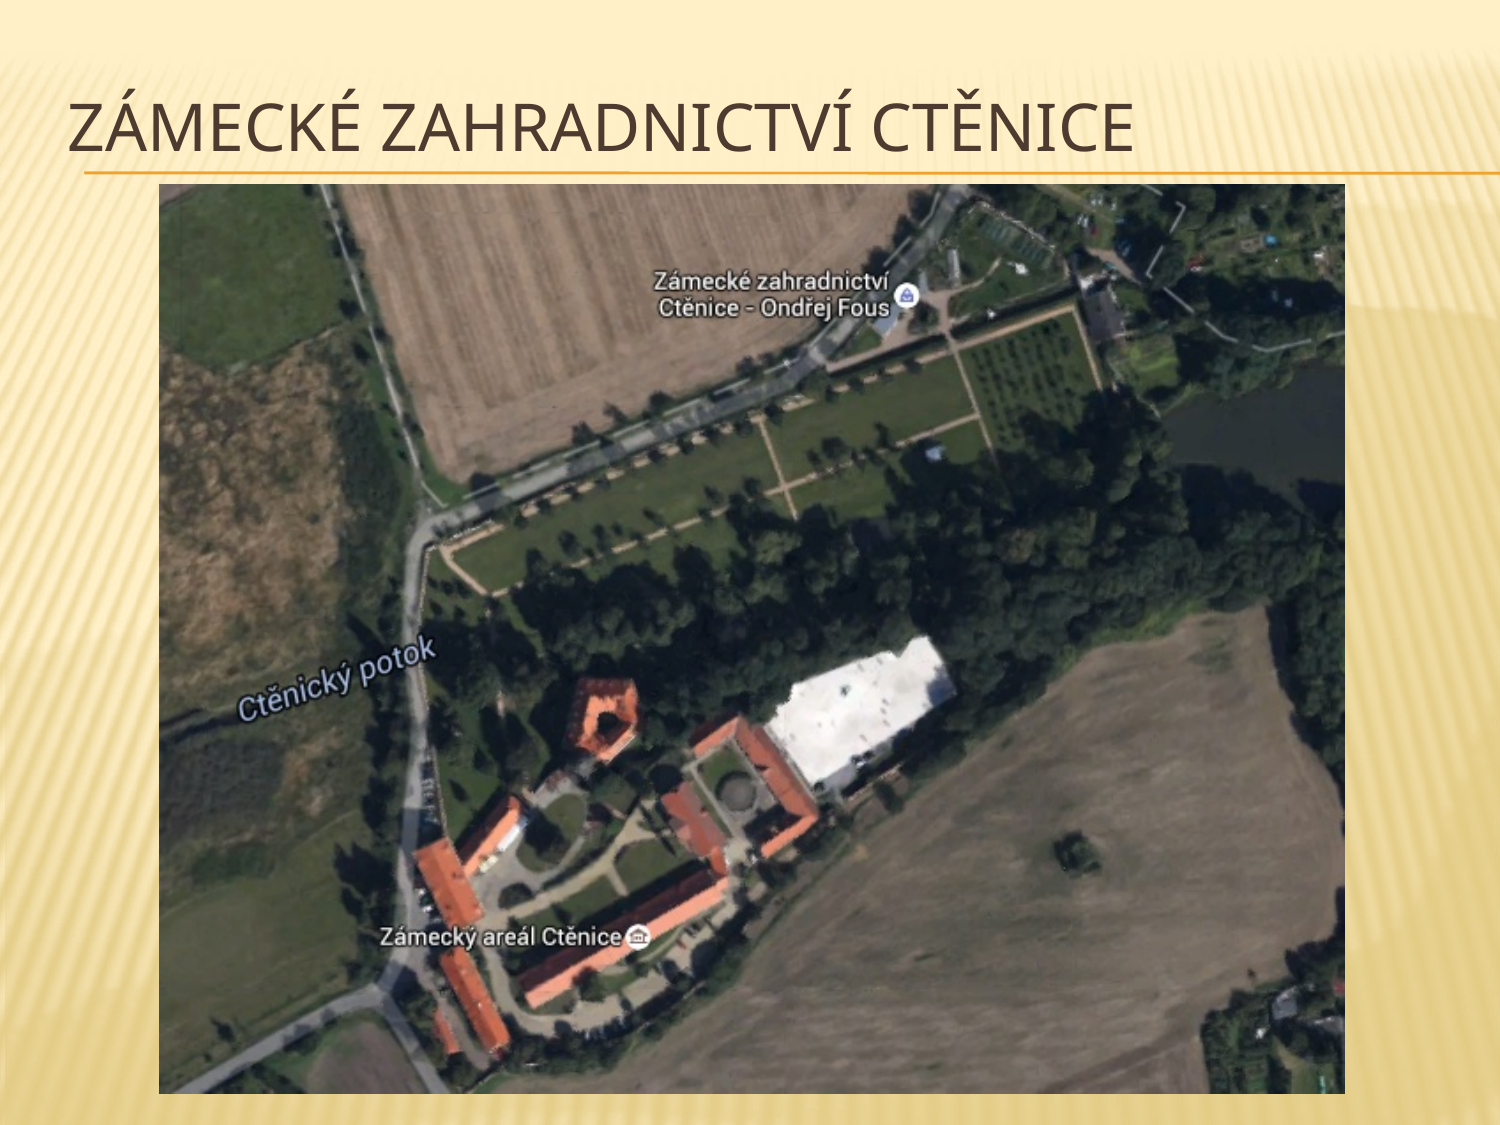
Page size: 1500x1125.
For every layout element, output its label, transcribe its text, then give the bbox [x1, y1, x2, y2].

list ZÁMECKÉ ZAHRADNICTVÍ CTĚNICE [53, 78, 1500, 173]
picture [159, 184, 1345, 1095]
